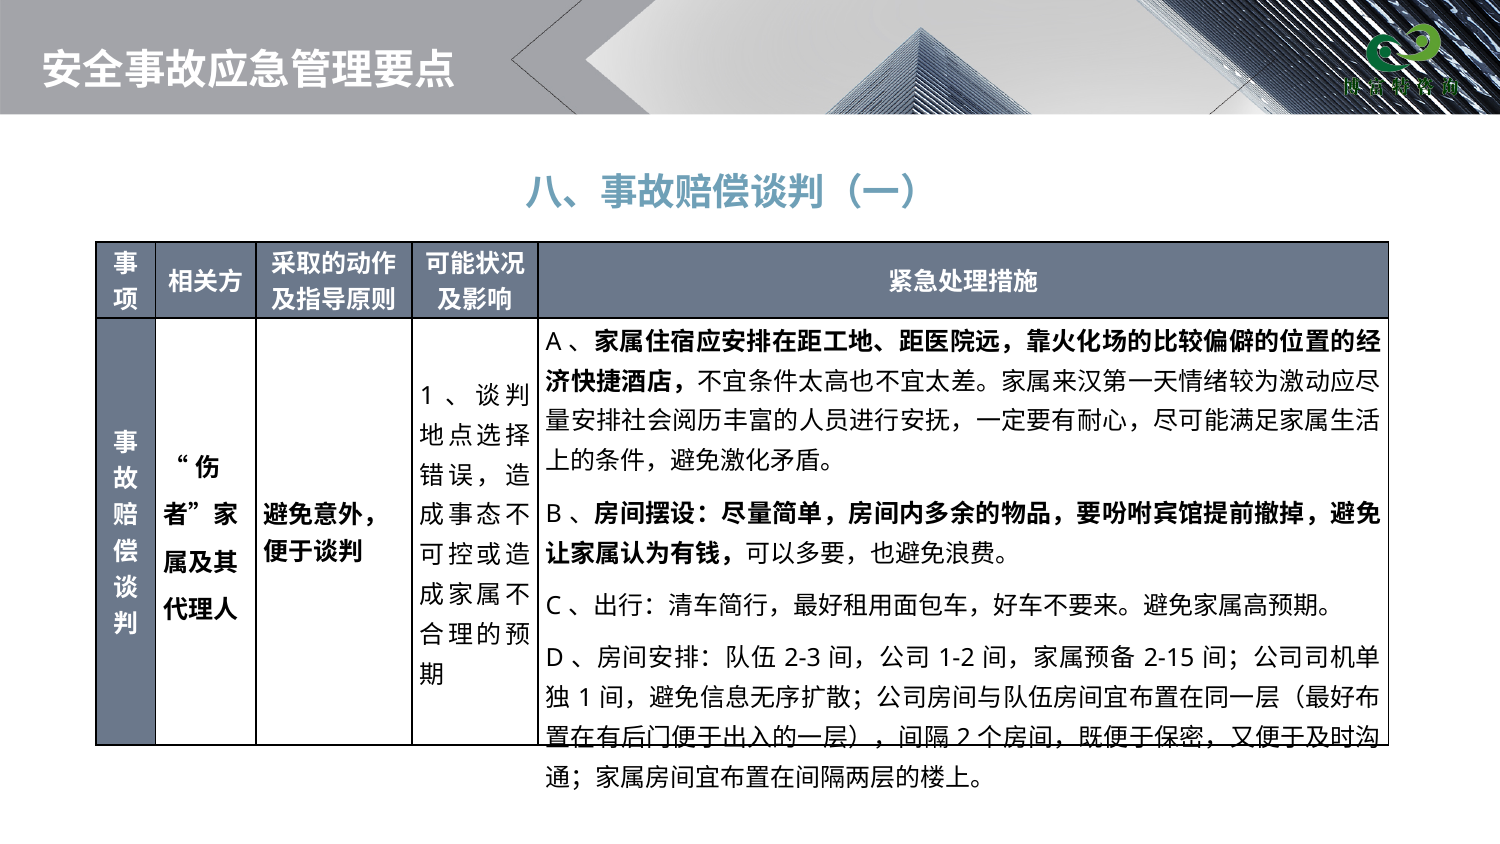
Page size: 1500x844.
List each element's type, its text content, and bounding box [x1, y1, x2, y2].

table_cell “伤者”家属及其代理人 [156, 319, 255, 744]
table_cell 事故赔偿谈判 [97, 319, 155, 744]
table_header 采取的动作及指导原则 [257, 243, 411, 317]
table_cell A、家属住宿应安排在距工地、距医院远，靠火化场的比较偏僻的位置的经济快捷酒店，不宜条件太高也不宜太差。家属来汉第一天情绪较为激动应尽量安排社会阅历丰富的人员进行安抚，一定要有耐心，尽可能满足家属生活上的条件，避免激化矛盾。 B、房间摆设：尽量简单，房间内多余的物品，要吩咐宾馆提前撤掉，避免让家属认为有钱，可以多要，也避免浪费。 C、出行：清车简行，最好租用面包车，好车不要来。避免家属高预期。 D、房间安排：队伍2-3间，公司1-2间，家属预备2-15间；公司司机单独1间，避免信息无序扩散；公司房间与队伍房间宜布置在同一层（最好布置在有后门便于出入的一层），间隔2个房间，既便于保密，又便于及时沟通；家属房间宜布置在间隔两层的楼上。 [539, 319, 1388, 744]
picture [0, 0, 1500, 114]
table_header 可能状况及影响 [413, 243, 537, 317]
table_header 相关方 [156, 243, 255, 317]
table_cell 1、谈判地点选择错误，造成事态不可控或造成家属不合理的预期 [413, 319, 537, 744]
text_box 八、事故赔偿谈判（一） [510, 160, 1036, 221]
title 安全事故应急管理要点 [26, 34, 1321, 104]
table_header 紧急处理措施 [539, 243, 1388, 317]
table_header 事项 [97, 243, 155, 317]
table_cell 避免意外， 便于谈判 [257, 319, 411, 744]
